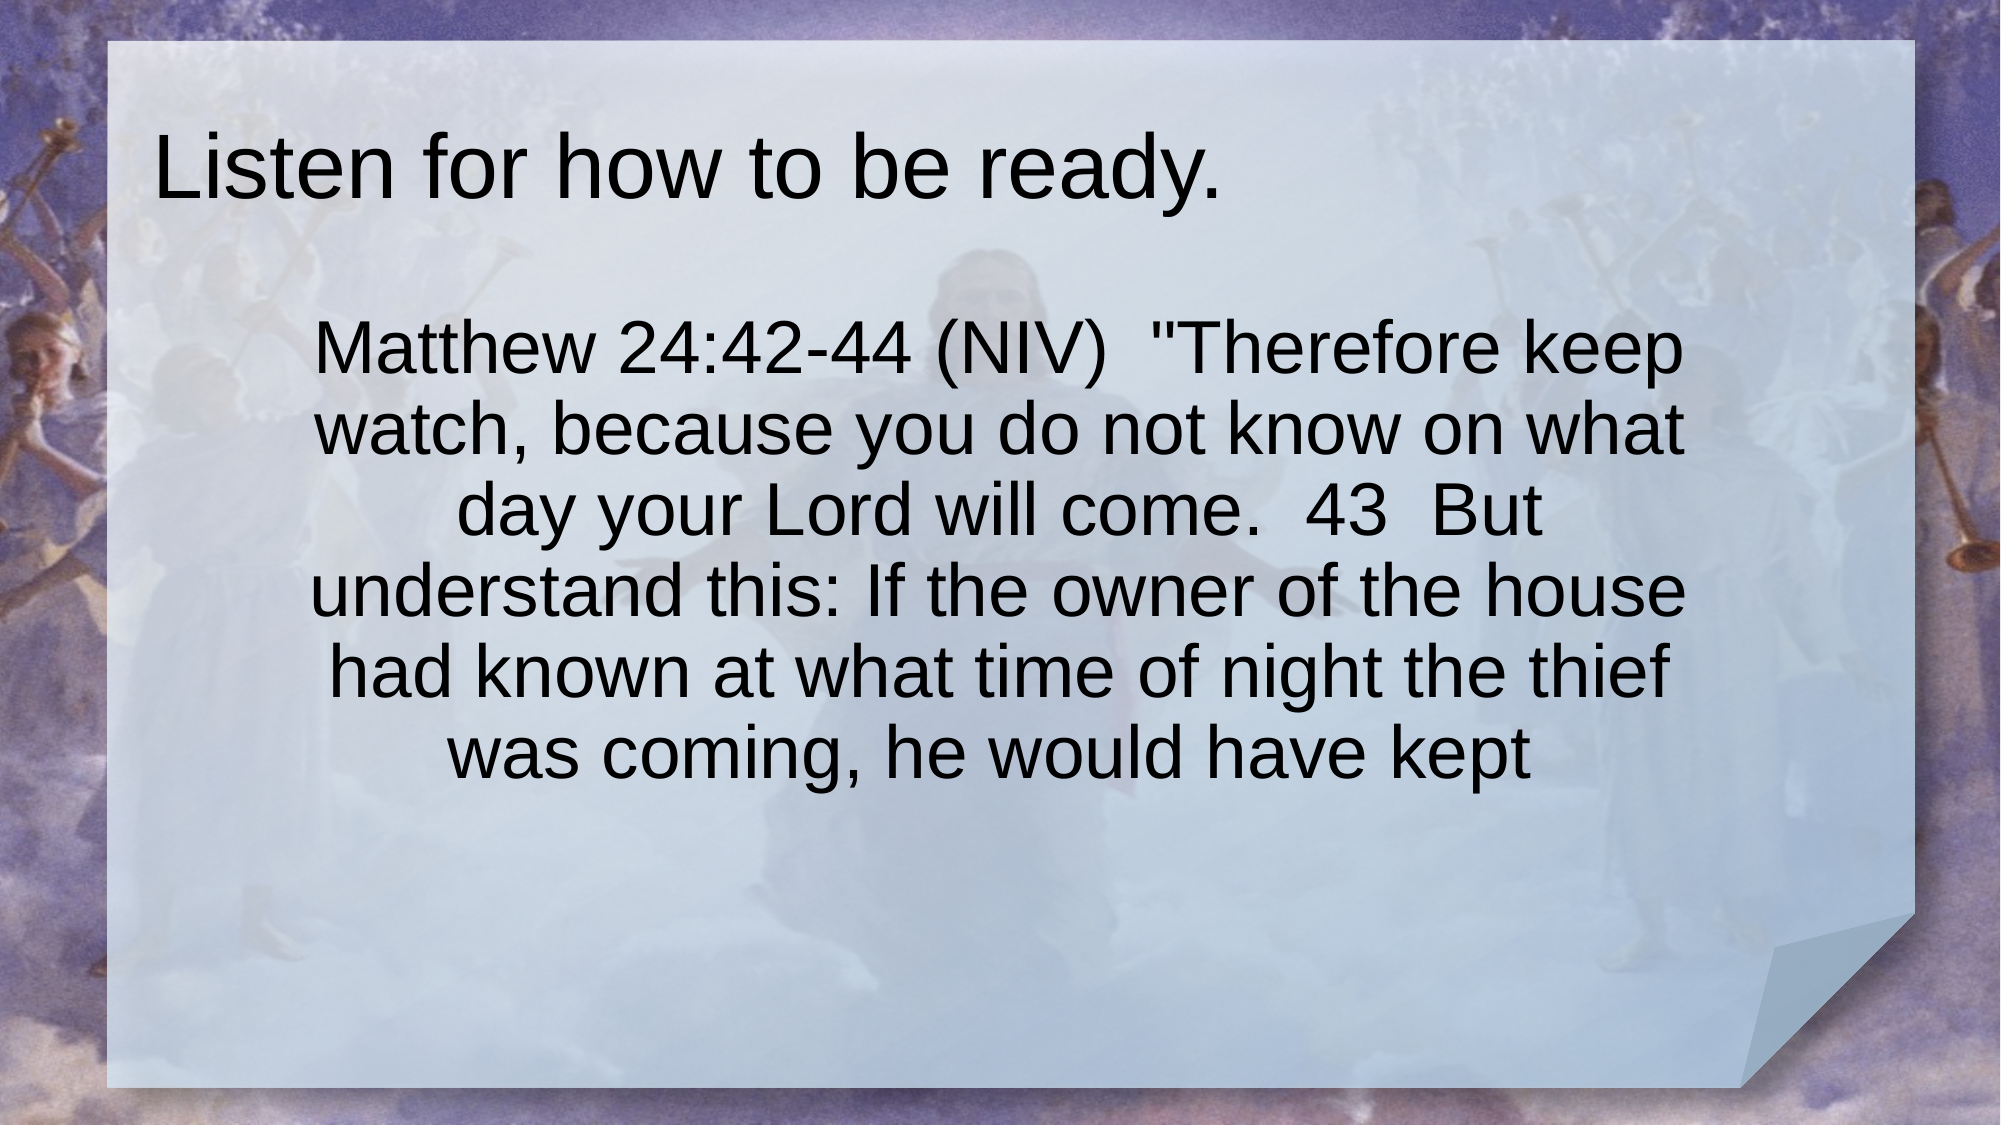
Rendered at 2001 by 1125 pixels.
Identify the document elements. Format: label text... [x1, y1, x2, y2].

title Listen for how to be ready. [137, 59, 1863, 278]
list Matthew 24:42-44 (NIV) "Therefore keep watch, because you do not know on what day your Lord will come. 43 But understand this: If the owner of the house had known at what time of night the thief was coming, he would have kept [256, 301, 1744, 1016]
picture [0, 0, 2001, 1125]
